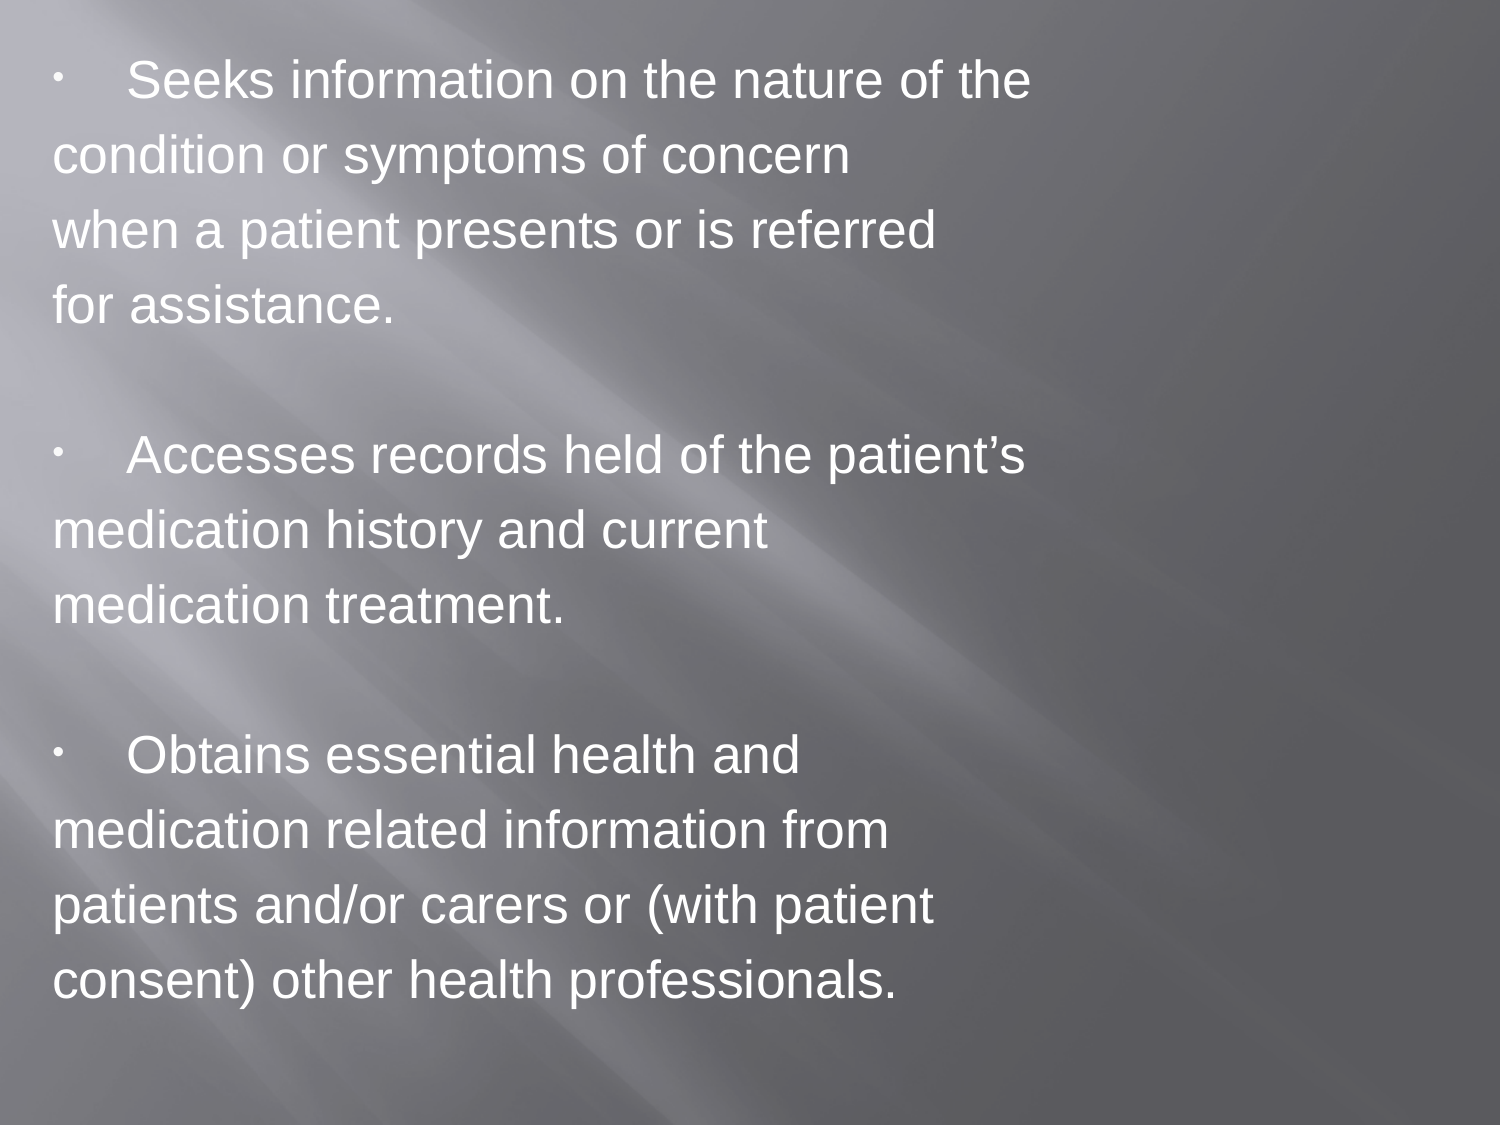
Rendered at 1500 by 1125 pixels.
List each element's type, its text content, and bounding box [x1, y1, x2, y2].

subtitle Seeks information on the nature of the condition or symptoms of concern when a patient presents or is referred for assistance. Accesses records held of the patient’s medication history and current medication treatment. Obtains essential health and medication related information from patients and/or carers or (with patient consent) other health professionals. [37, 37, 1425, 1025]
